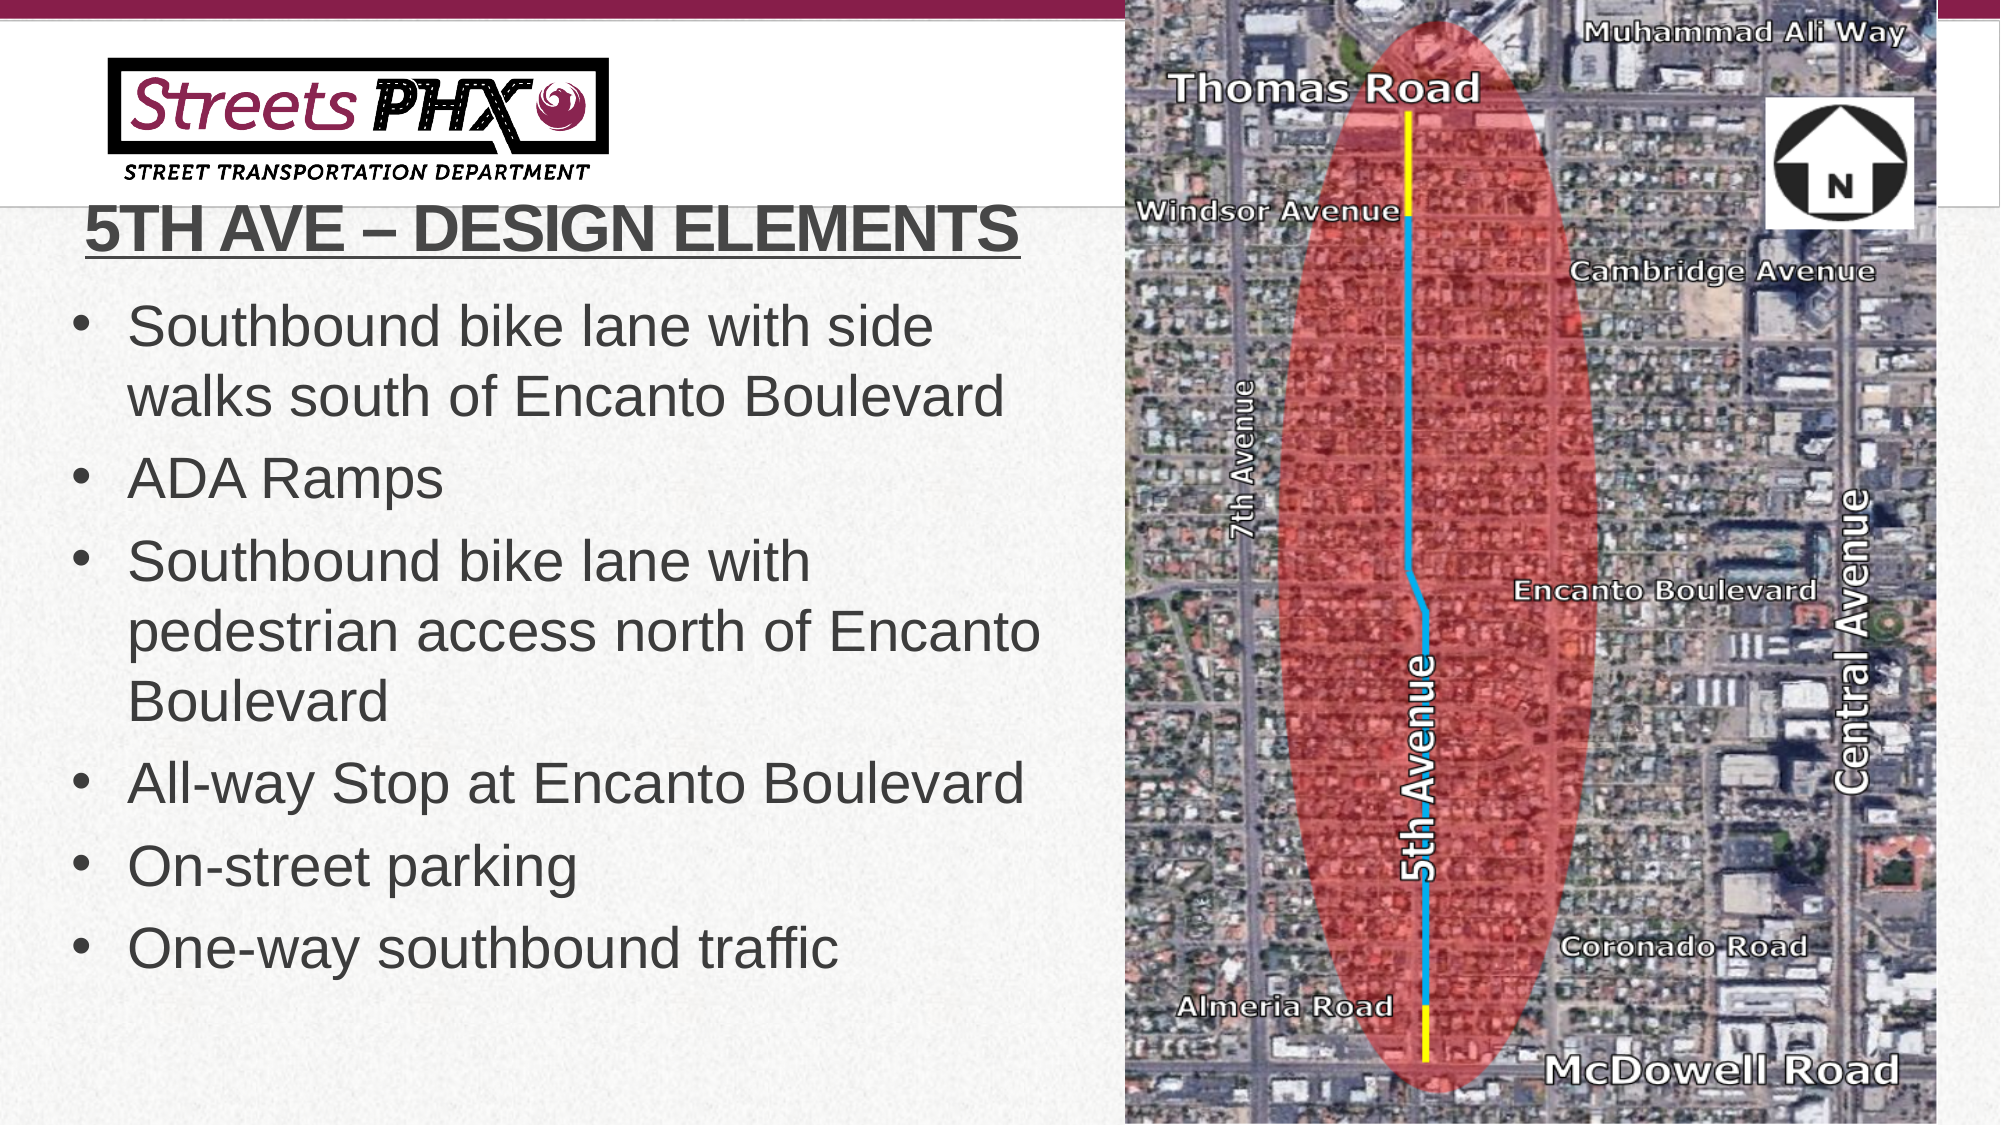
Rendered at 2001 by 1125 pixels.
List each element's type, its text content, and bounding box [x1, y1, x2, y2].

picture [0, 0, 2001, 1125]
list Southbound bike lane with side walks south of Encanto Boulevard ADA Ramps Southbound bike lane with pedestrian access north of Encanto Boulevard All-way Stop at Encanto Boulevard On-street parking One-way southbound traffic [0, 280, 1063, 1106]
title 5TH AVE – DESIGN ELEMENTS [0, 162, 1119, 288]
